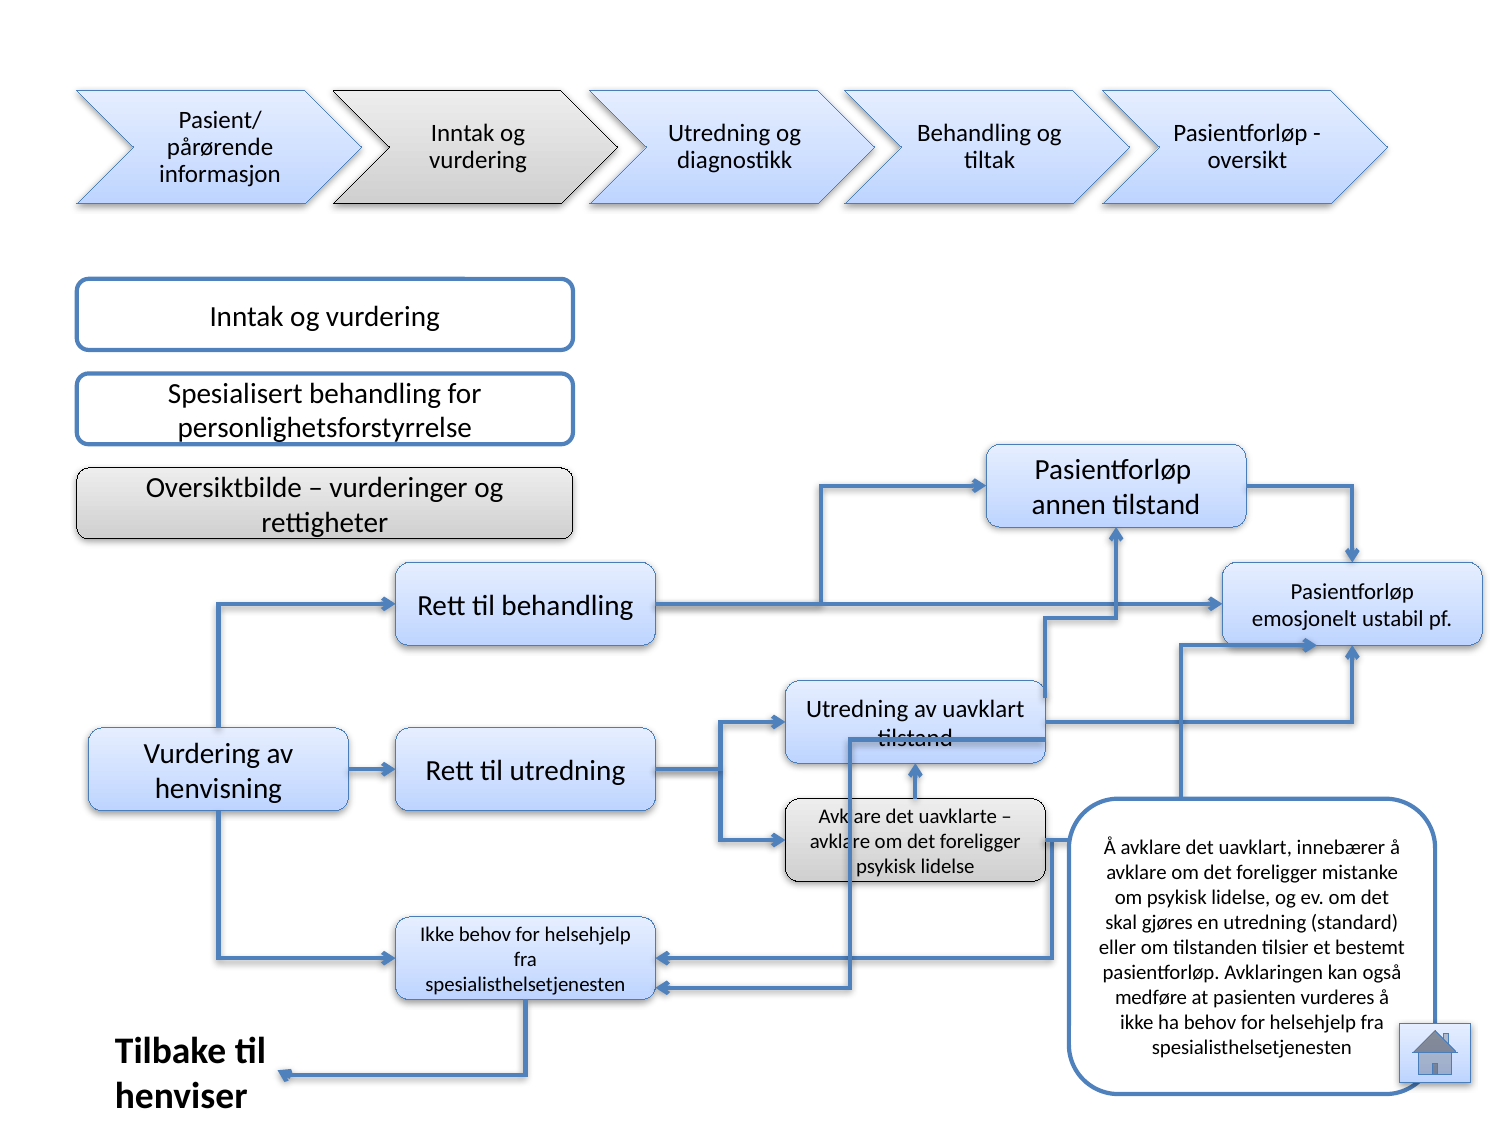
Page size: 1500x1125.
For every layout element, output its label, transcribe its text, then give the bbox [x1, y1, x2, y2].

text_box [365, 910, 438, 1125]
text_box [655, 739, 1046, 988]
text_box Inntak og vurdering [76, 278, 573, 350]
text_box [1245, 485, 1353, 563]
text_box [589, 89, 843, 205]
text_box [76, 89, 331, 205]
text_box Ikke behov for helsehjelp fra spesialisthelsetjenesten [443, 916, 652, 1000]
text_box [244, 577, 370, 755]
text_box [332, 89, 588, 205]
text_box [1318, 644, 1353, 722]
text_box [232, 795, 381, 974]
text_box Rett til utredning [395, 727, 650, 811]
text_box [655, 721, 786, 738]
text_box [844, 89, 1130, 205]
text_box Vurdering av henvisning [88, 727, 349, 811]
text_box Oversiktbilde – vurderinger og rettigheter [76, 467, 573, 539]
text_box Spesialisert behandling for personlighetsforstyrrelse [76, 373, 573, 445]
text_box Tilbake til henviser [100, 1018, 313, 1124]
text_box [994, 577, 1167, 649]
text_box Rett til behandling [395, 562, 656, 646]
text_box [1131, 89, 1388, 205]
text_box [1399, 1023, 1471, 1083]
text_box Å avklare det uavklart, innebærer å avklare om det foreligger mistanke om psykisk lidelse, og ev. om det skal gjøres en utredning (standard) eller om tilstanden tilsier et bestemt pasientforløp. Avklaringen kan også medføre at pasienten vurderes å ikke ha behov for helsehjelp fra spesialisthelsetjenesten [1068, 798, 1436, 1095]
text_box Pasientforløp emosjonelt ustabil pf. [1222, 562, 1483, 646]
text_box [655, 485, 987, 603]
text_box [1045, 644, 1318, 841]
text_box Pasientforløp annen tilstand [986, 444, 1247, 528]
text_box Utredning av uavklart tilstand [785, 680, 1040, 737]
